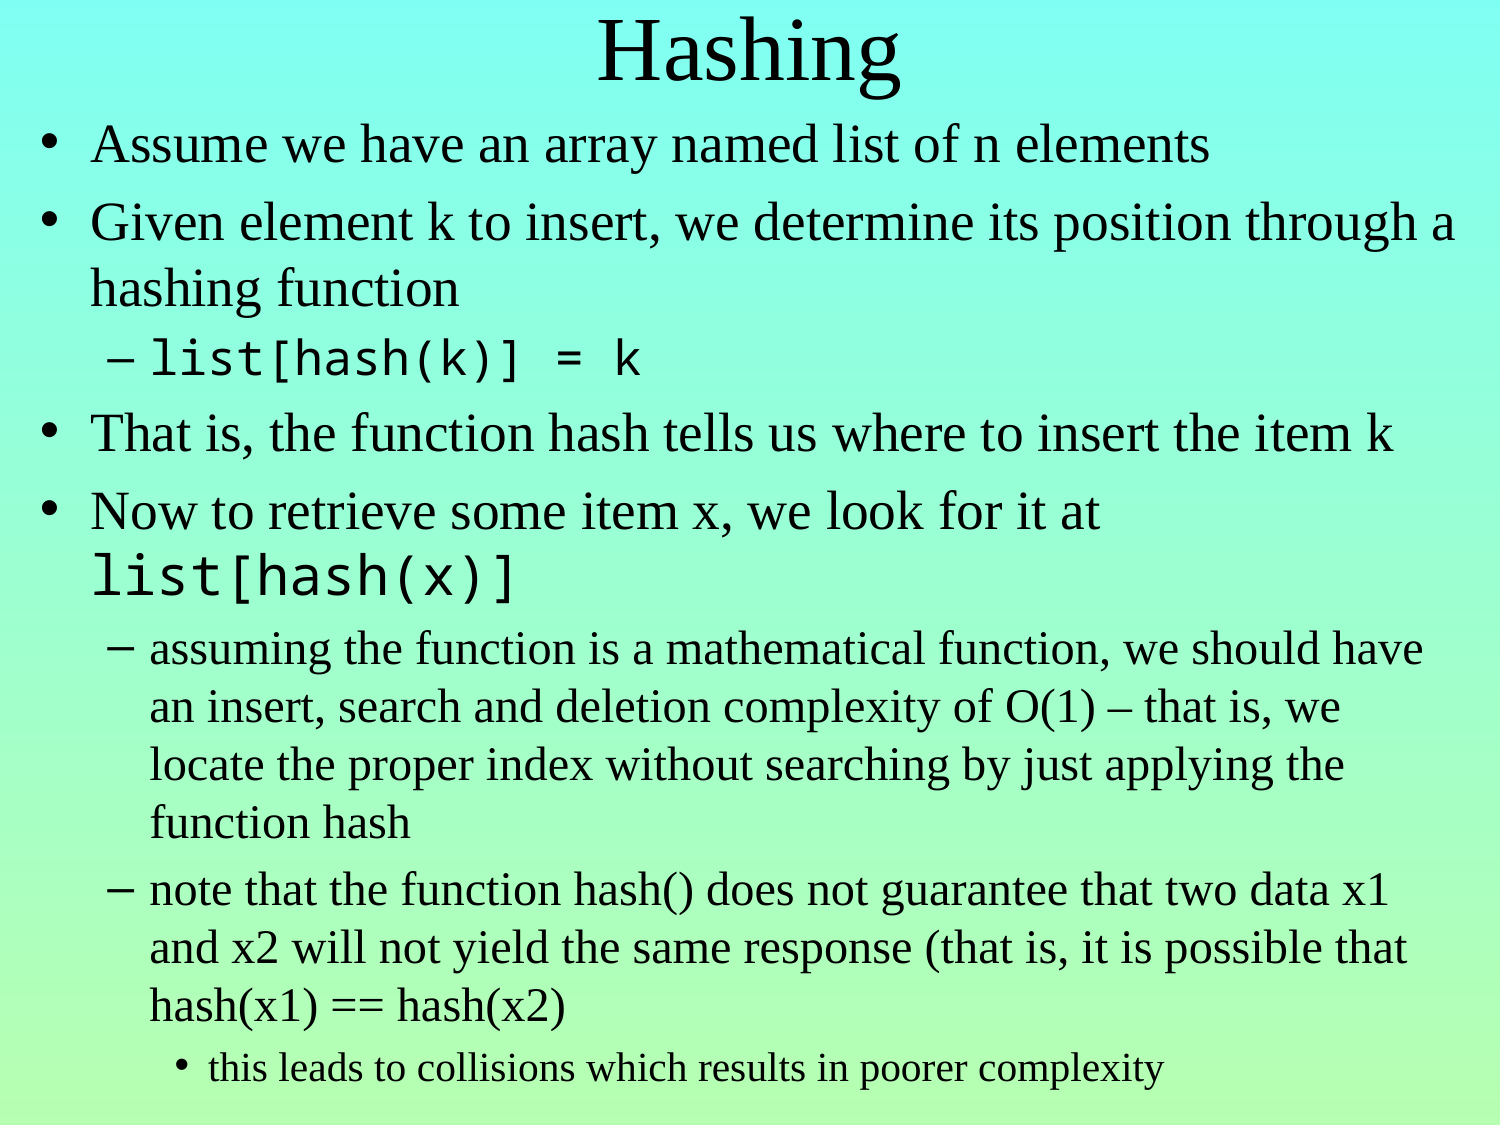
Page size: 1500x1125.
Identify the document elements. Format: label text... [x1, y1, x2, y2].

list Assume we have an array named list of n elements Given element k to insert, we determine its position through a hashing function list[hash(k)] = k That is, the function hash tells us where to insert the item k Now to retrieve some item x, we look for it at list[hash(x)] assuming the function is a mathematical function, we should have an insert, search and deletion complexity of O(1) – that is, we locate the proper index without searching by just applying the function hash note that the function hash() does not guarantee that two data x1 and x2 will not yield the same response (that is, it is possible that hash(x1) == hash(x2) this leads to collisions which results in poorer complexity [24, 99, 1475, 1113]
title Hashing [75, 0, 1425, 99]
